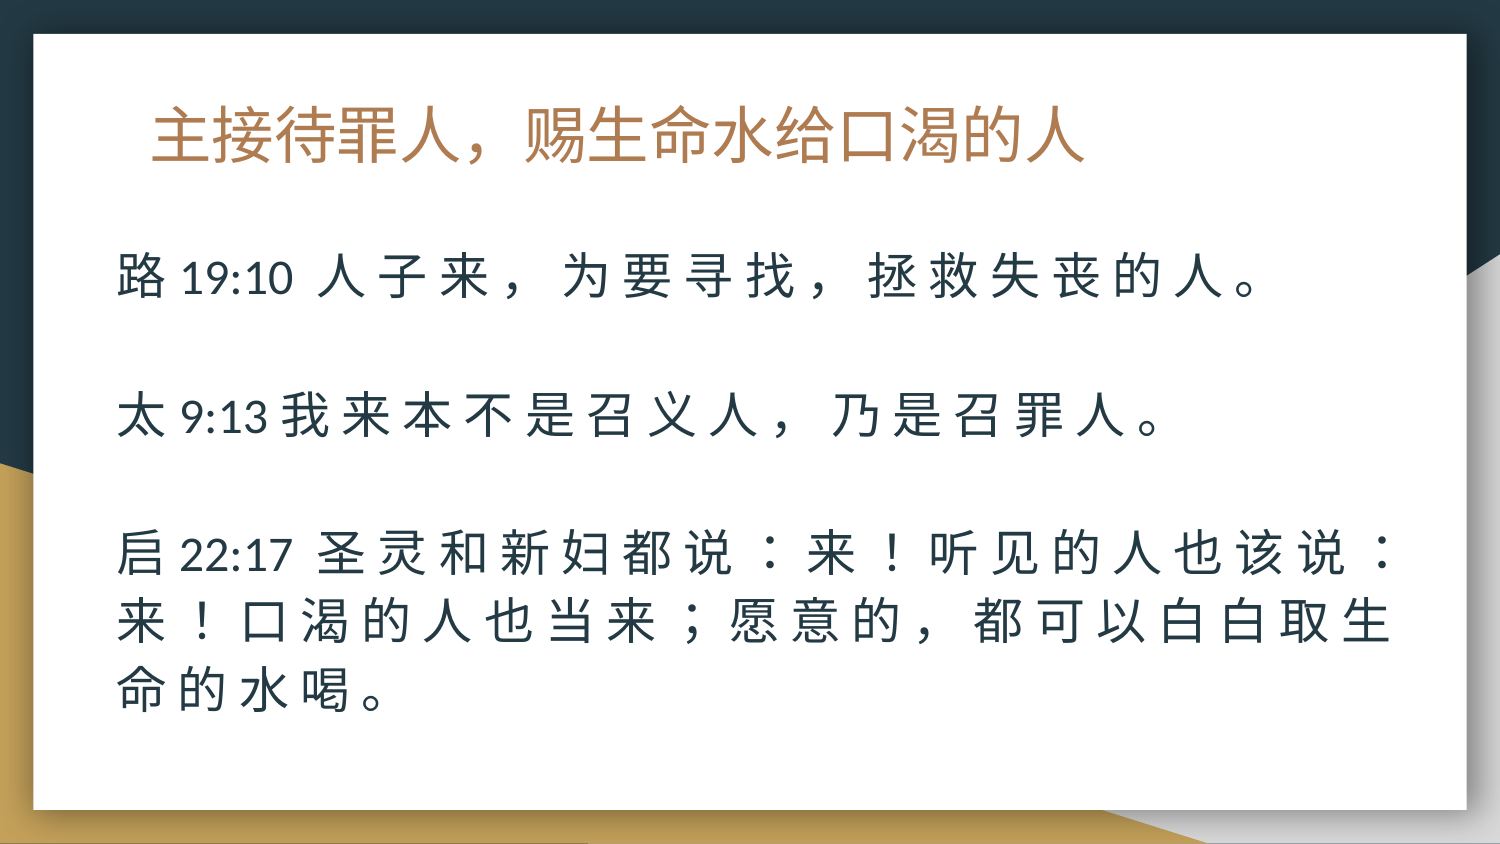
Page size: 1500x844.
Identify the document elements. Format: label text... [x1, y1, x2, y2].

title 主接待罪人，赐生命水给口渴的人 [134, 81, 1366, 221]
list 路19:10 人 子 来 ， 为 要 寻 找 ， 拯 救 失 丧 的 人 。 太9:13我 来 本 不 是 召 义 人 ， 乃 是 召 罪 人 。 启22:17 圣 灵 和 新 妇 都 说 ： 来 ！ 听 见 的 人 也 该 说 ： 来 ！ 口 渴 的 人 也 当 来 ； 愿 意 的 ， 都 可 以 白 白 取 生 命 的 水 喝 。 [77, 221, 1448, 790]
